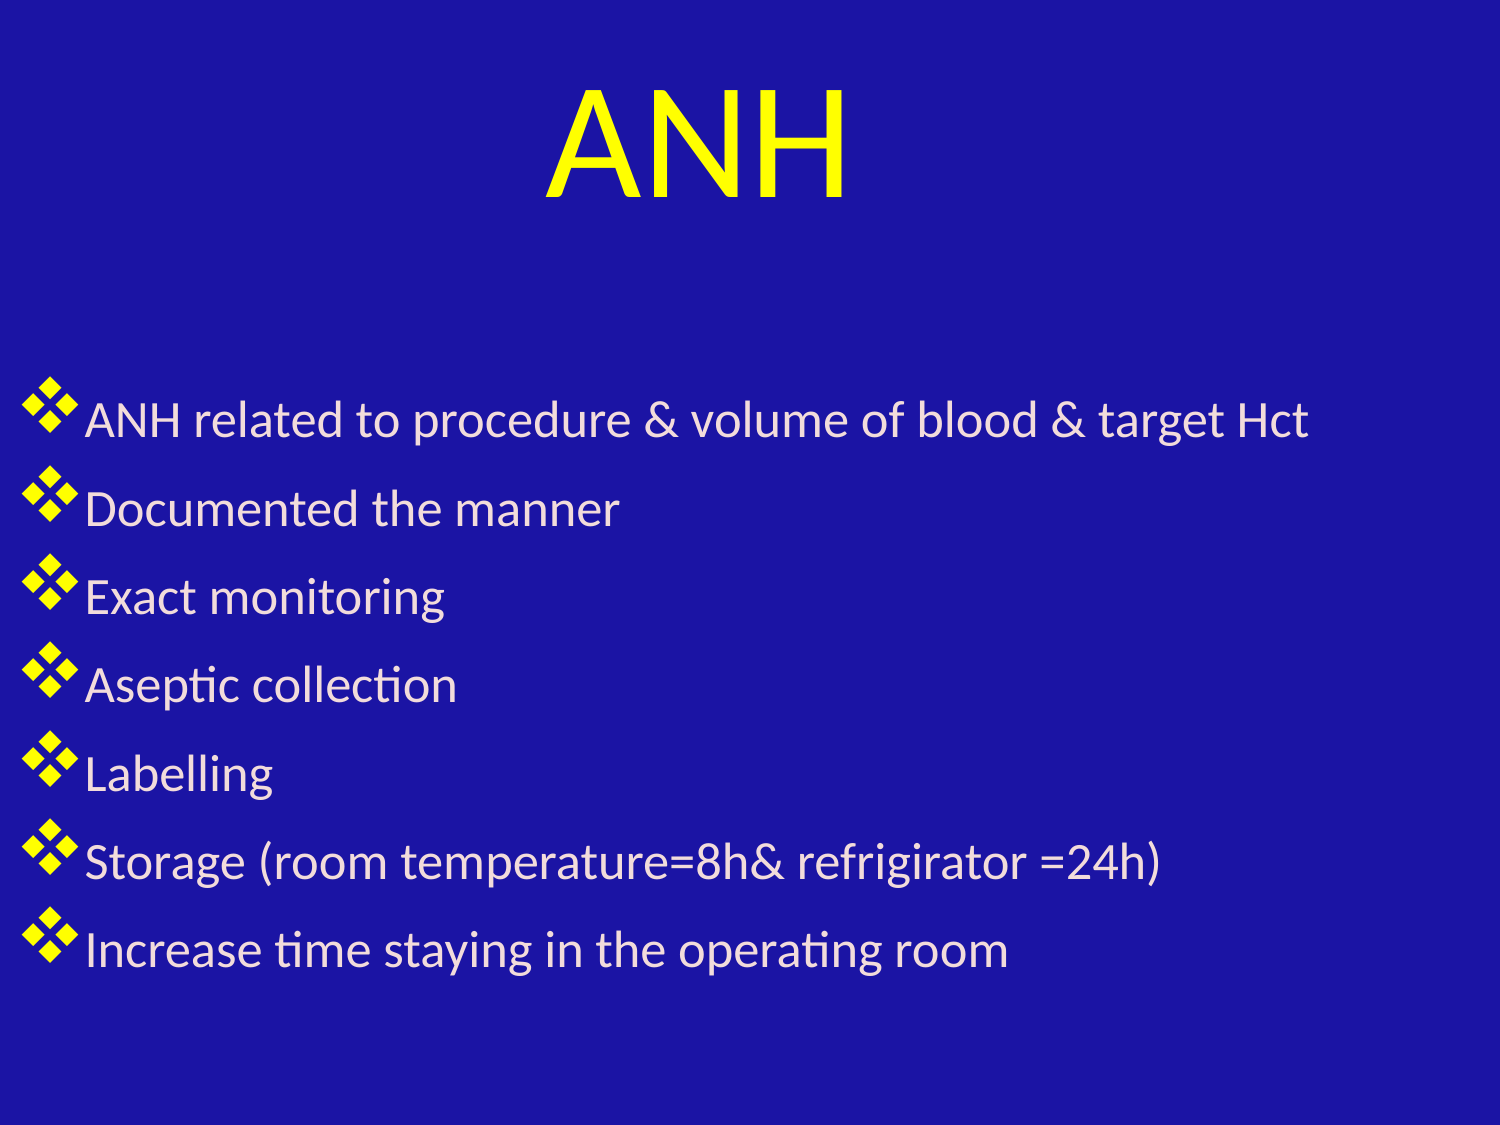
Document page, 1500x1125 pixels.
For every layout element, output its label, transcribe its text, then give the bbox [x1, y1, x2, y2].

subtitle ANH related to procedure & volume of blood & target Hct Documented the manner Exact monitoring Aseptic collection Labelling Storage (room temperature=8h& refrigirator =24h) Increase time staying in the operating room [0, 287, 1500, 1125]
title ANH [24, 0, 1375, 263]
